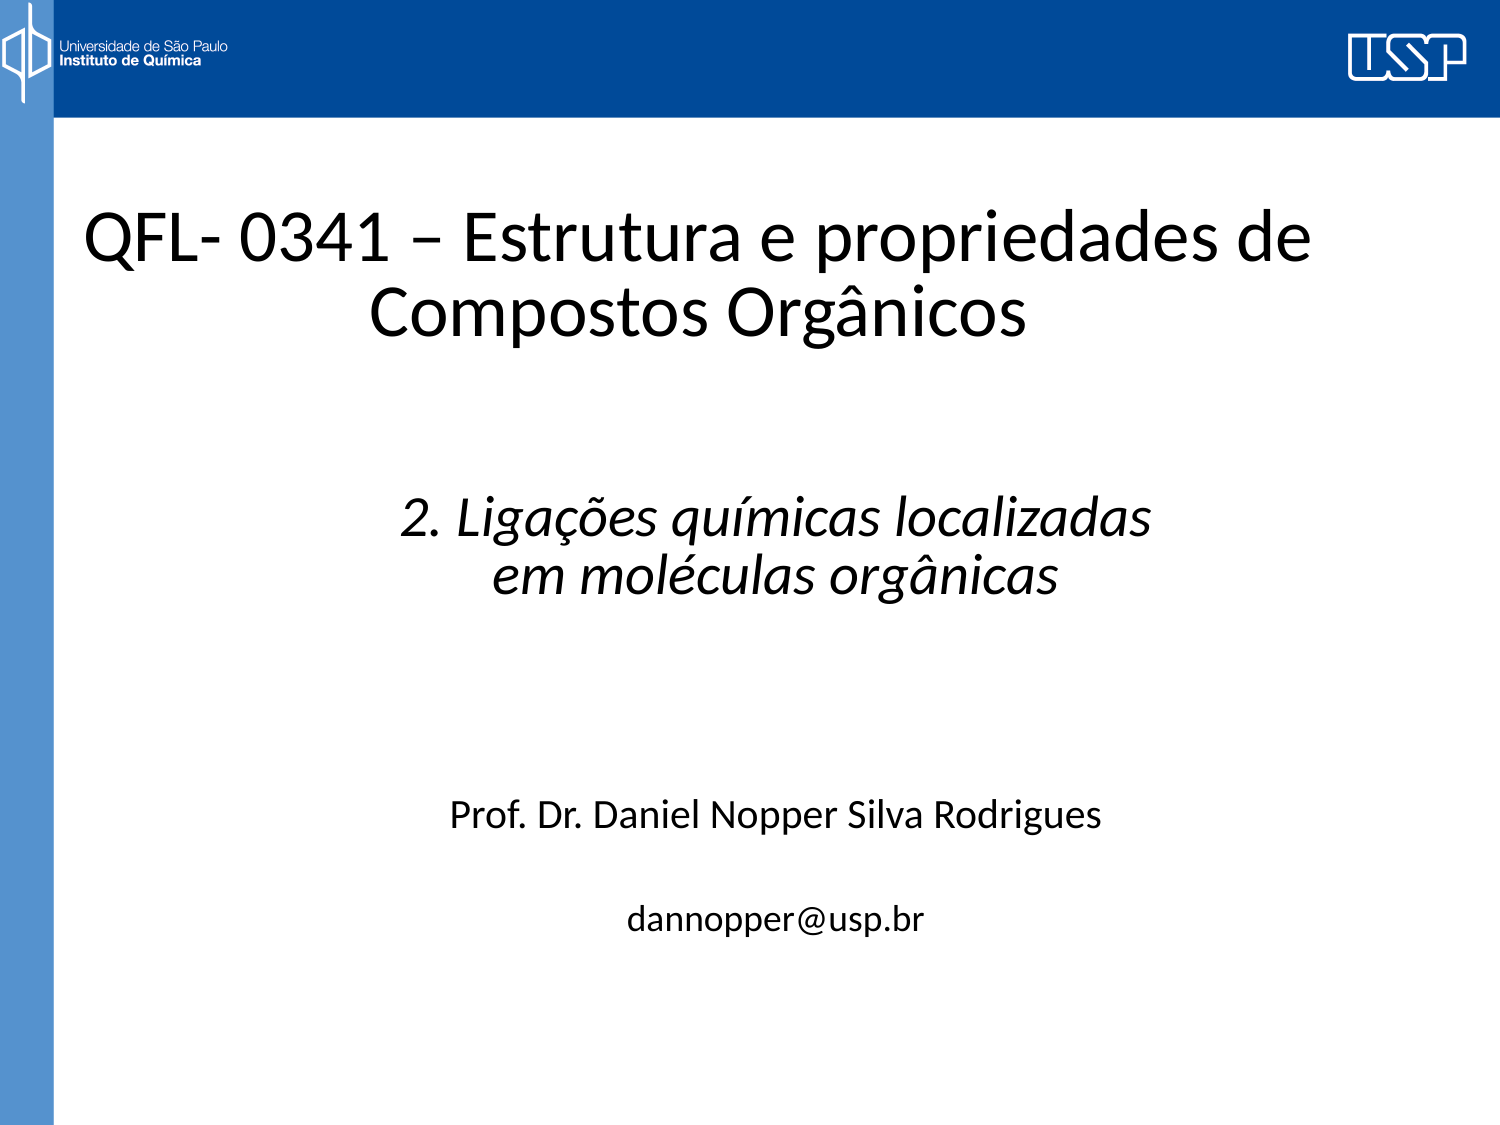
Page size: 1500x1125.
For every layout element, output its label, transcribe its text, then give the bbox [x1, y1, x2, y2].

text_box 2. Ligações químicas localizadas em moléculas orgânicas [52, 462, 1500, 640]
title QFL- 0341 – Estrutura e propriedades de Compostos Orgânicos [52, 191, 1346, 369]
subtitle Prof. Dr. Daniel Nopper Silva Rodrigues [52, 789, 1500, 878]
text_box dannopper@usp.br [52, 895, 1500, 984]
picture [0, 0, 1500, 1125]
